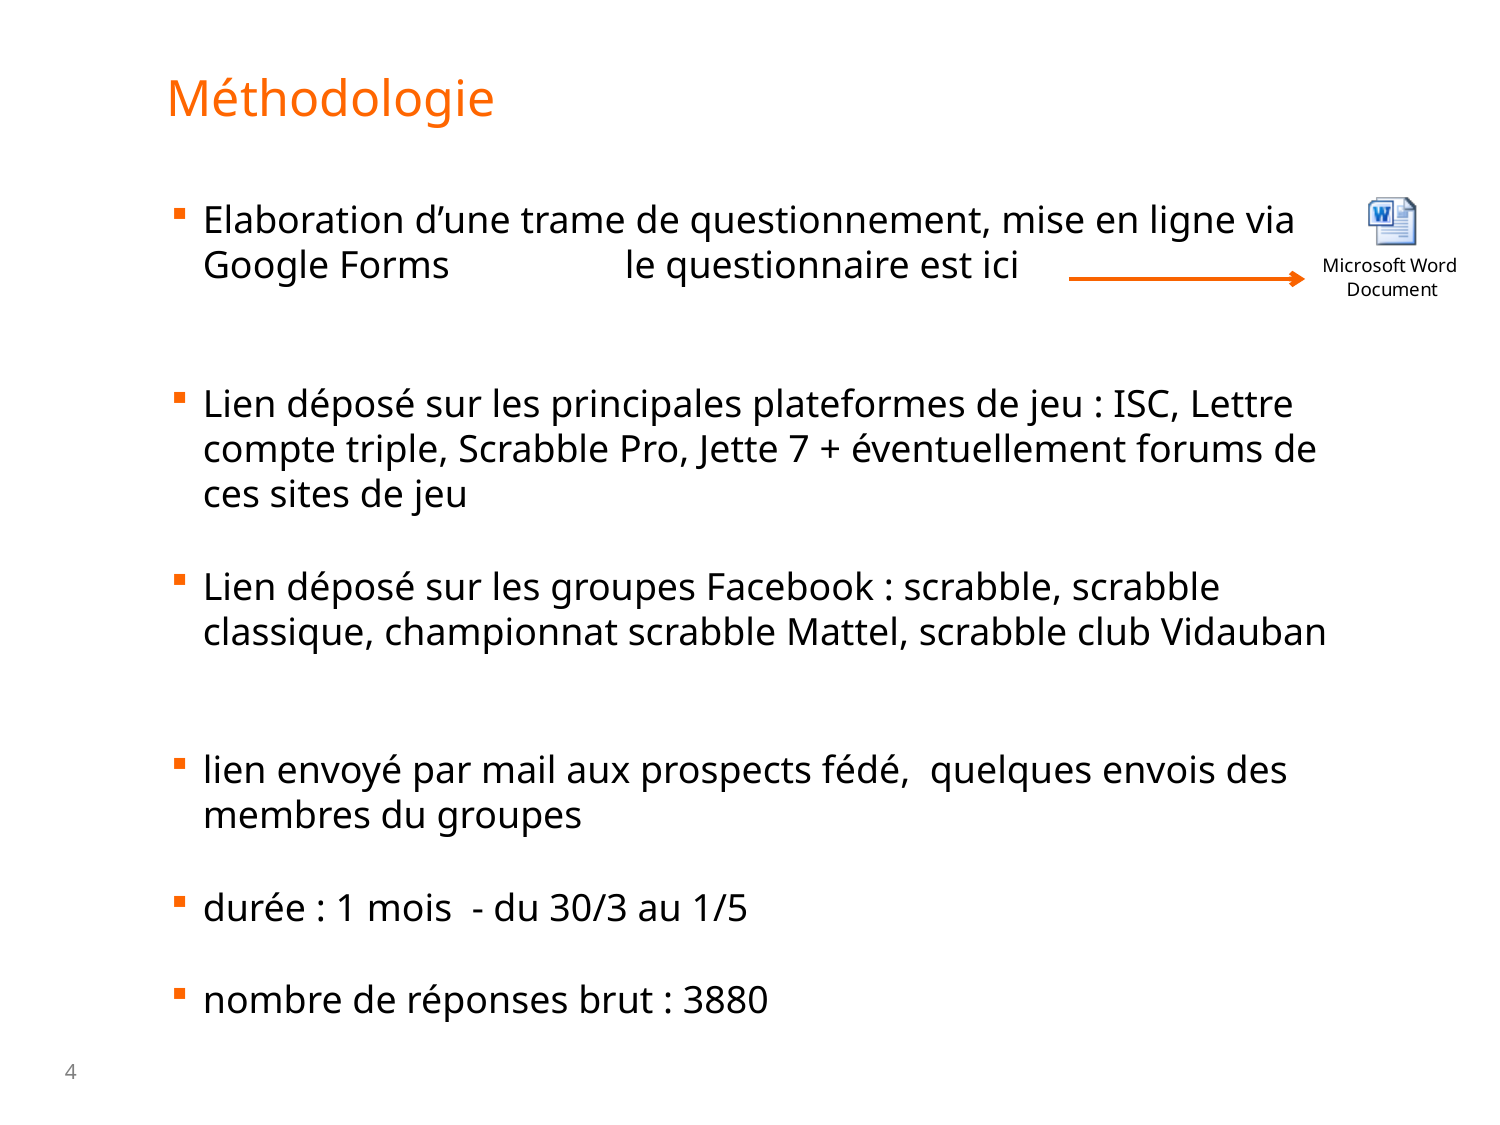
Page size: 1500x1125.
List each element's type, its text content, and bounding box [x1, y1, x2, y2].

title Méthodologie [166, 66, 1329, 228]
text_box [1316, 196, 1468, 324]
list Elaboration d’une trame de questionnement, mise en ligne via Google Forms le questionnaire est ici Lien déposé sur les principales plateformes de jeu : ISC, Lettre compte triple, Scrabble Pro, Jette 7 + éventuellement forums de ces sites de jeu Lien déposé sur les groupes Facebook : scrabble, scrabble classique, championnat scrabble Mattel, scrabble club Vidauban lien envoyé par mail aux prospects fédé, quelques envois des membres du groupes durée : 1 mois - du 30/3 au 1/5 nombre de réponses brut : 3880 [171, 196, 1329, 929]
